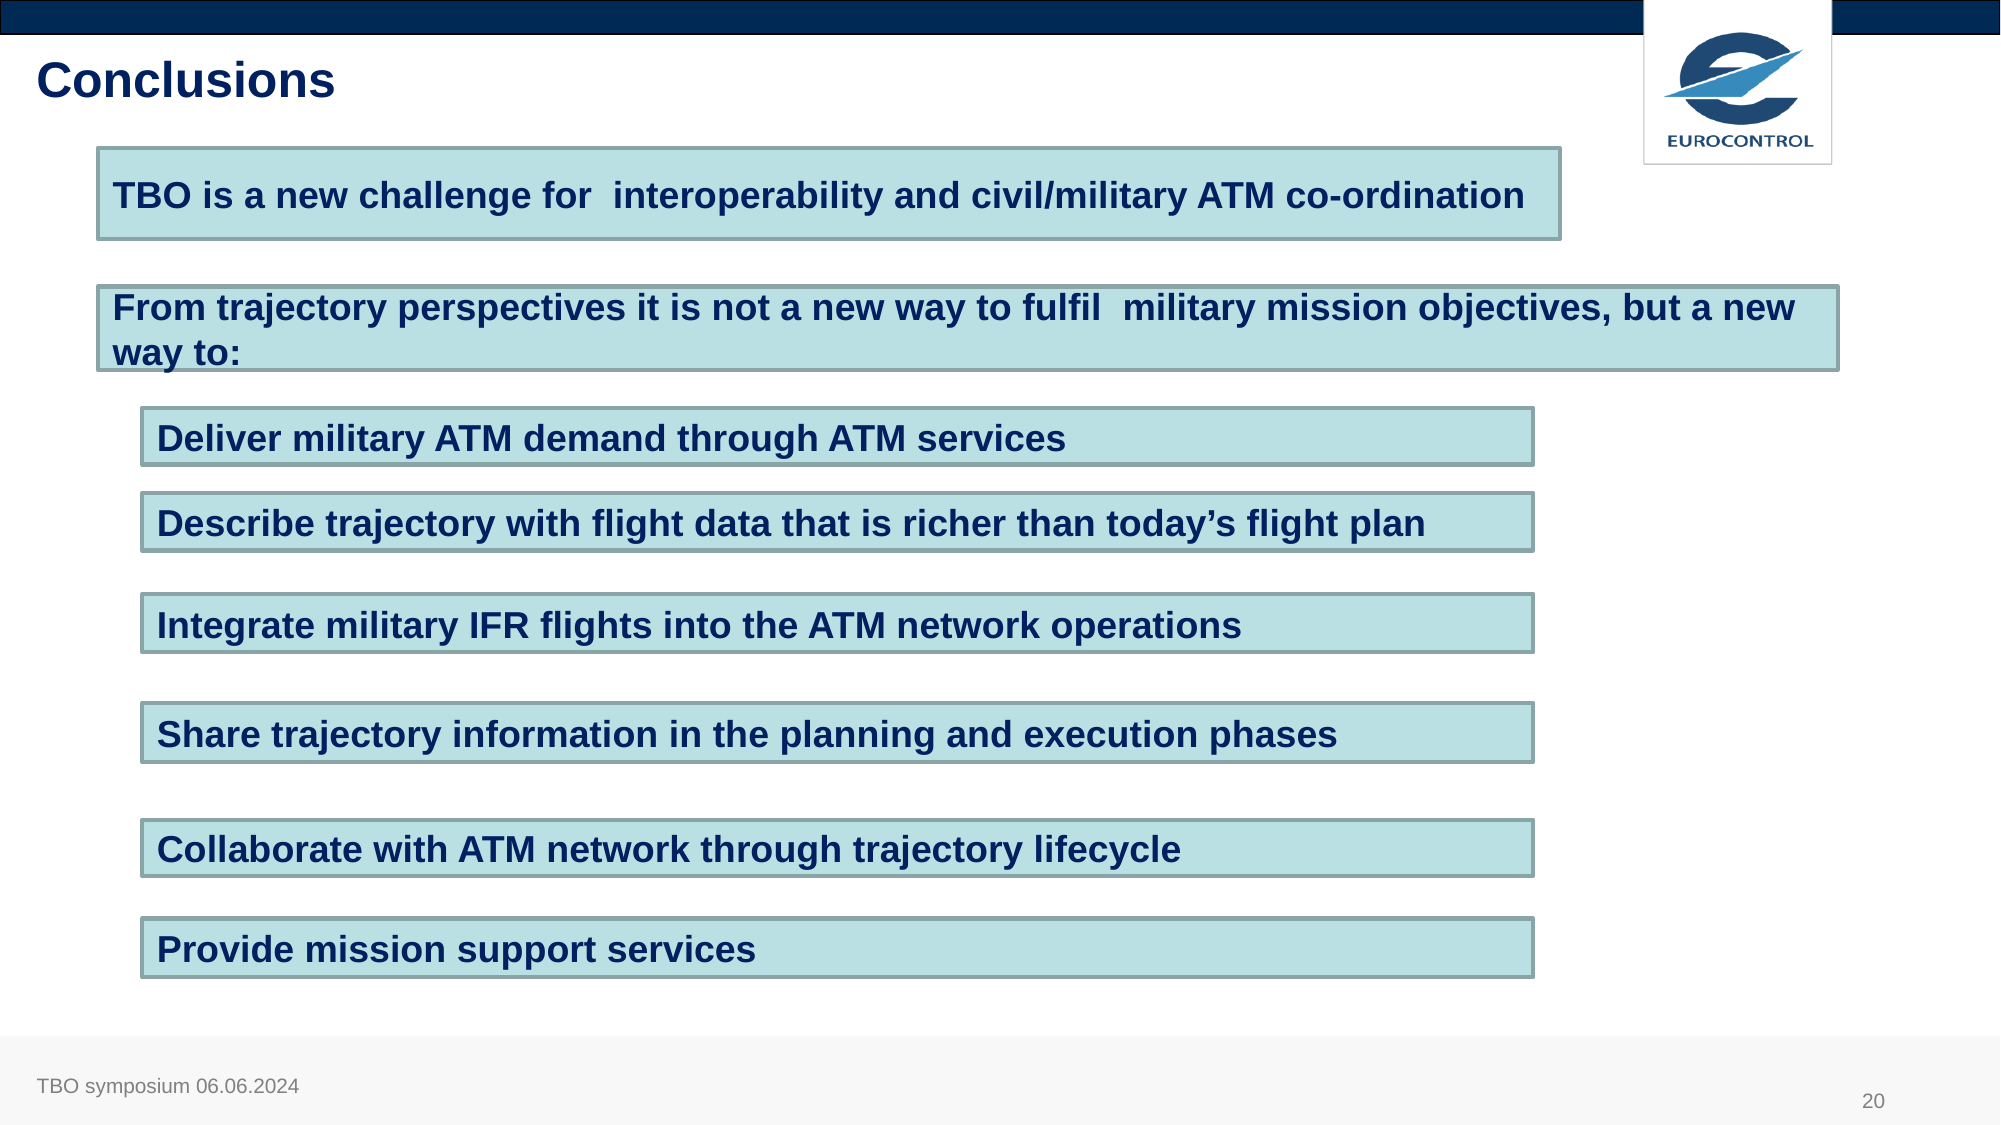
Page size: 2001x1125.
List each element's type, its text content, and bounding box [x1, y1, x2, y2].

text_box Collaborate with ATM network through trajectory lifecycle [140, 818, 1535, 878]
text_box Integrate military IFR flights into the ATM network operations [140, 592, 1535, 654]
text_box Describe trajectory with flight data that is richer than today’s flight plan [140, 491, 1535, 553]
footer TBO symposium 06.06.2024 [21, 1063, 367, 1108]
text_box TBO is a new challenge for interoperability and civil/military ATM co-ordination [96, 146, 1562, 241]
slide_number 20 [1795, 1078, 1900, 1123]
text_box Deliver military ATM demand through ATM services [140, 406, 1535, 467]
text_box Provide mission support services [140, 916, 1535, 979]
picture [1633, 0, 1842, 172]
text_box From trajectory perspectives it is not a new way to fulfil military mission objectives, but a new way to: [96, 284, 1840, 372]
text_box Conclusions [21, 39, 426, 115]
text_box Share trajectory information in the planning and execution phases [140, 701, 1535, 764]
